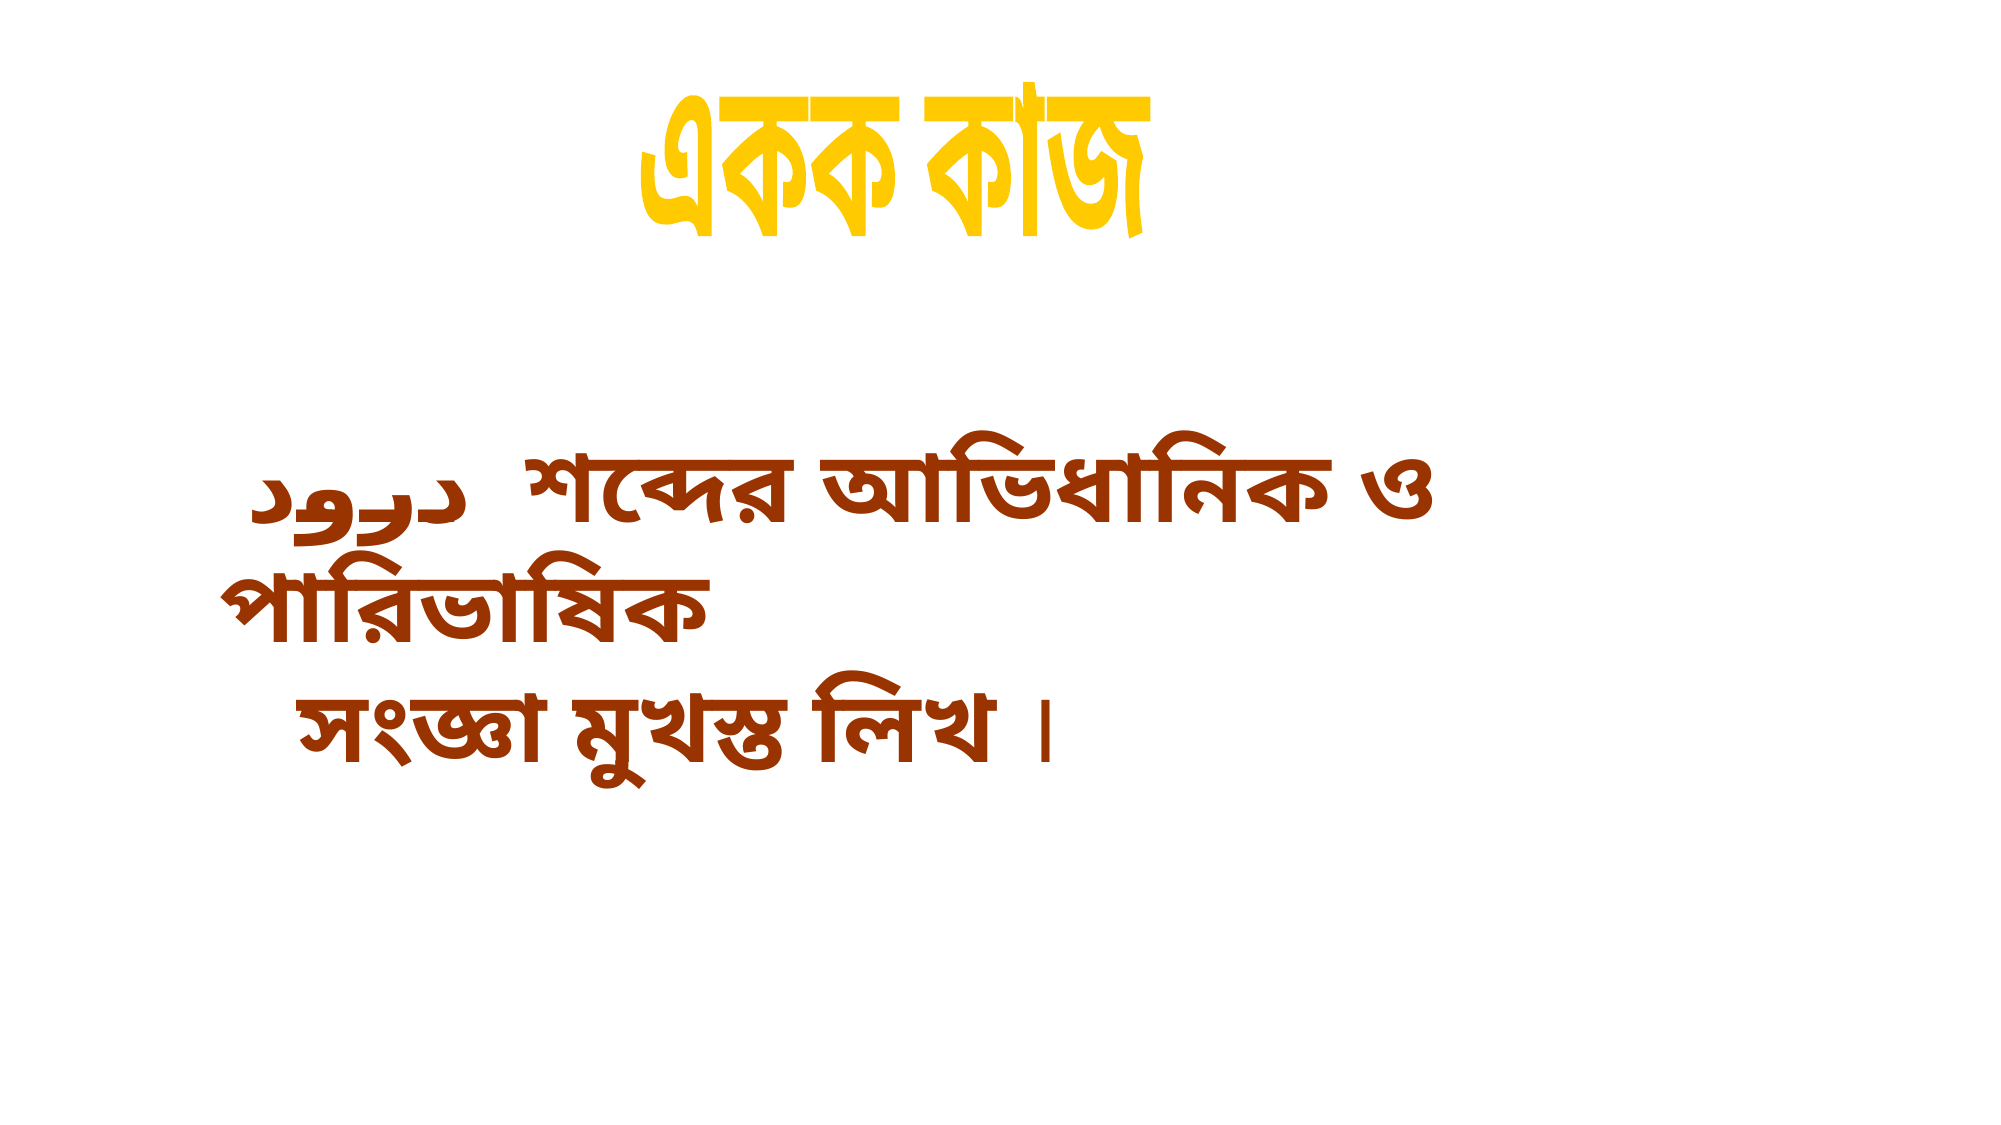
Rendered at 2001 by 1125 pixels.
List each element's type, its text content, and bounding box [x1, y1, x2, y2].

text_box درود শব্দের আভিধানিক ও পারিভাষিক সংজ্ঞা মুখস্ত লিখ । [204, 415, 1737, 790]
